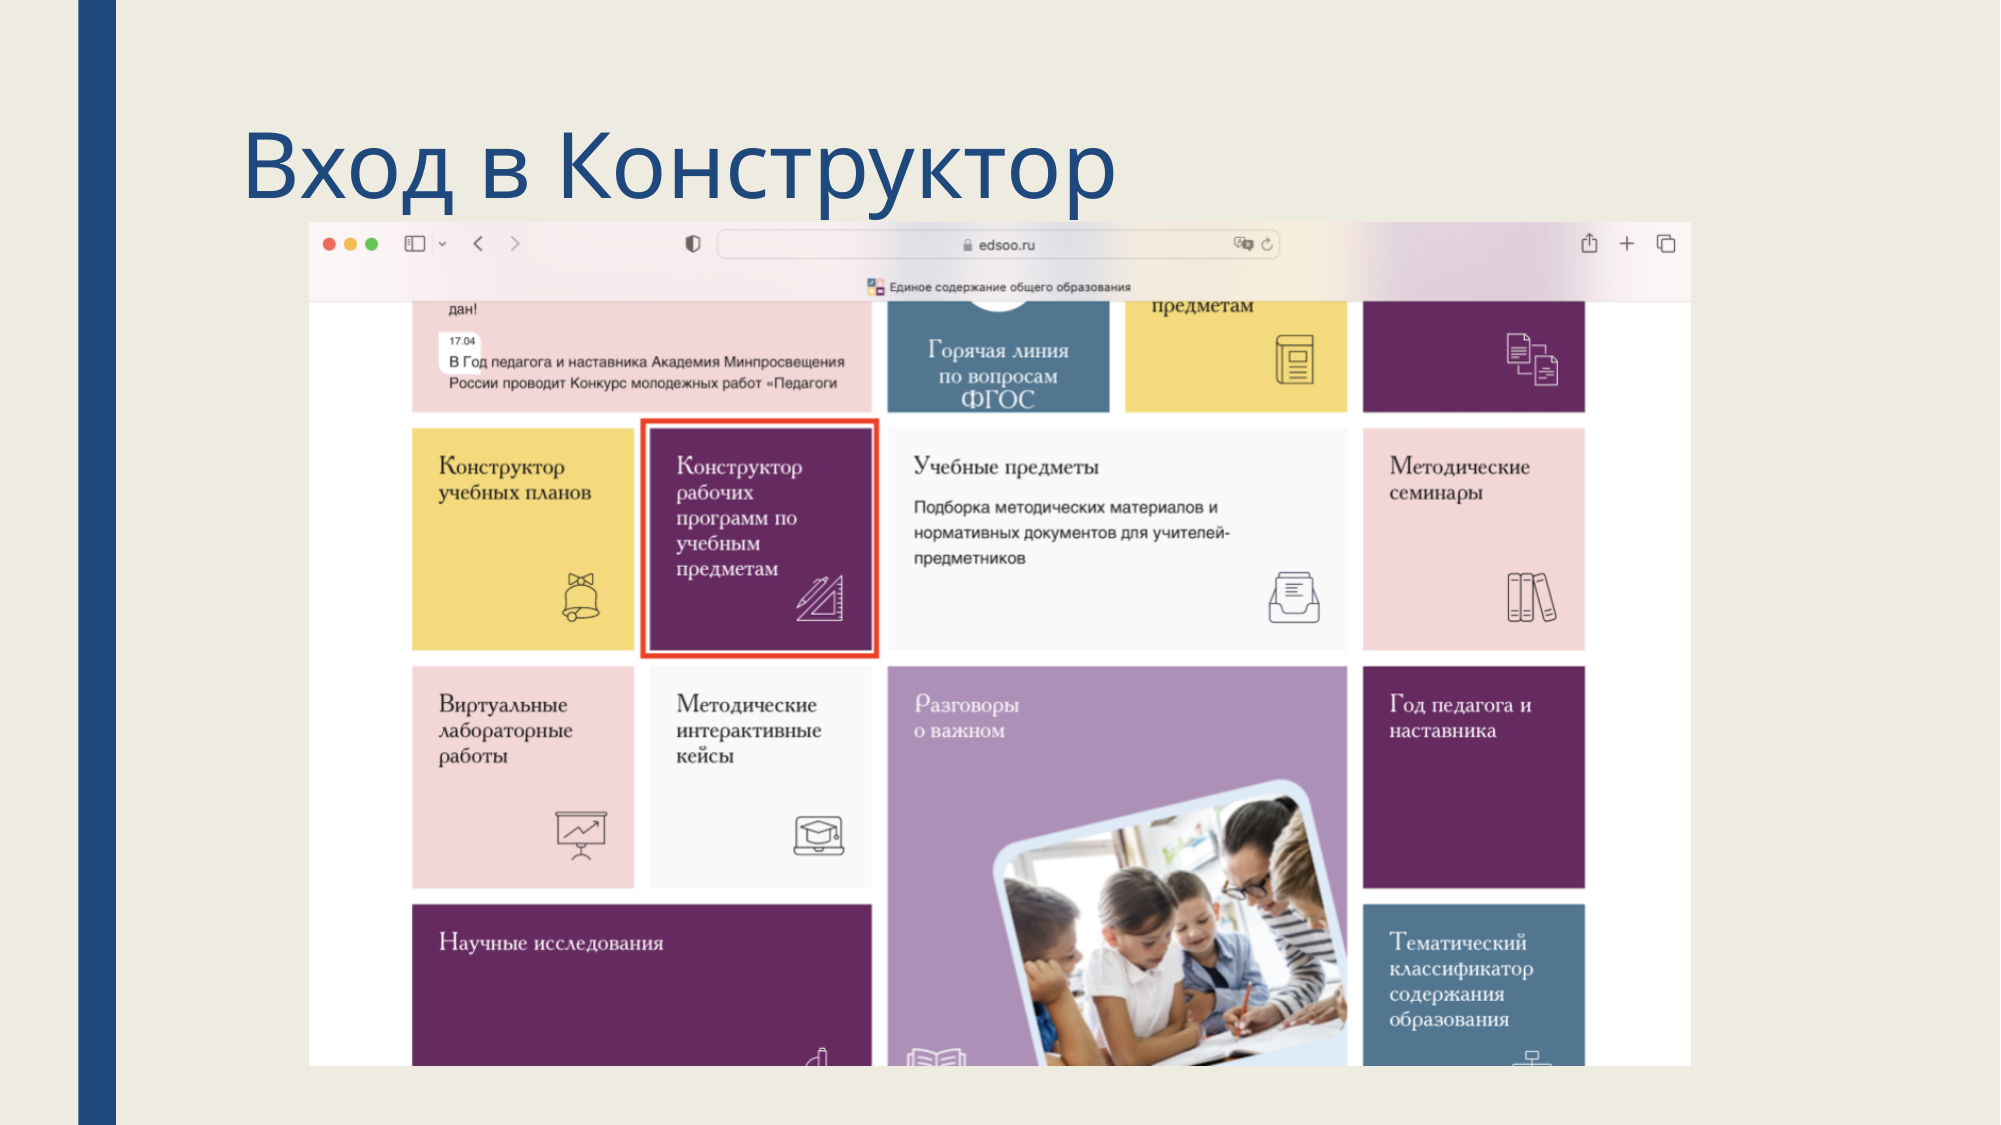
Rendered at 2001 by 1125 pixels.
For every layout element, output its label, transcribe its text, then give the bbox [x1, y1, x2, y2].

title Вход в Конструктор [225, 112, 1800, 357]
picture [309, 222, 1691, 1066]
